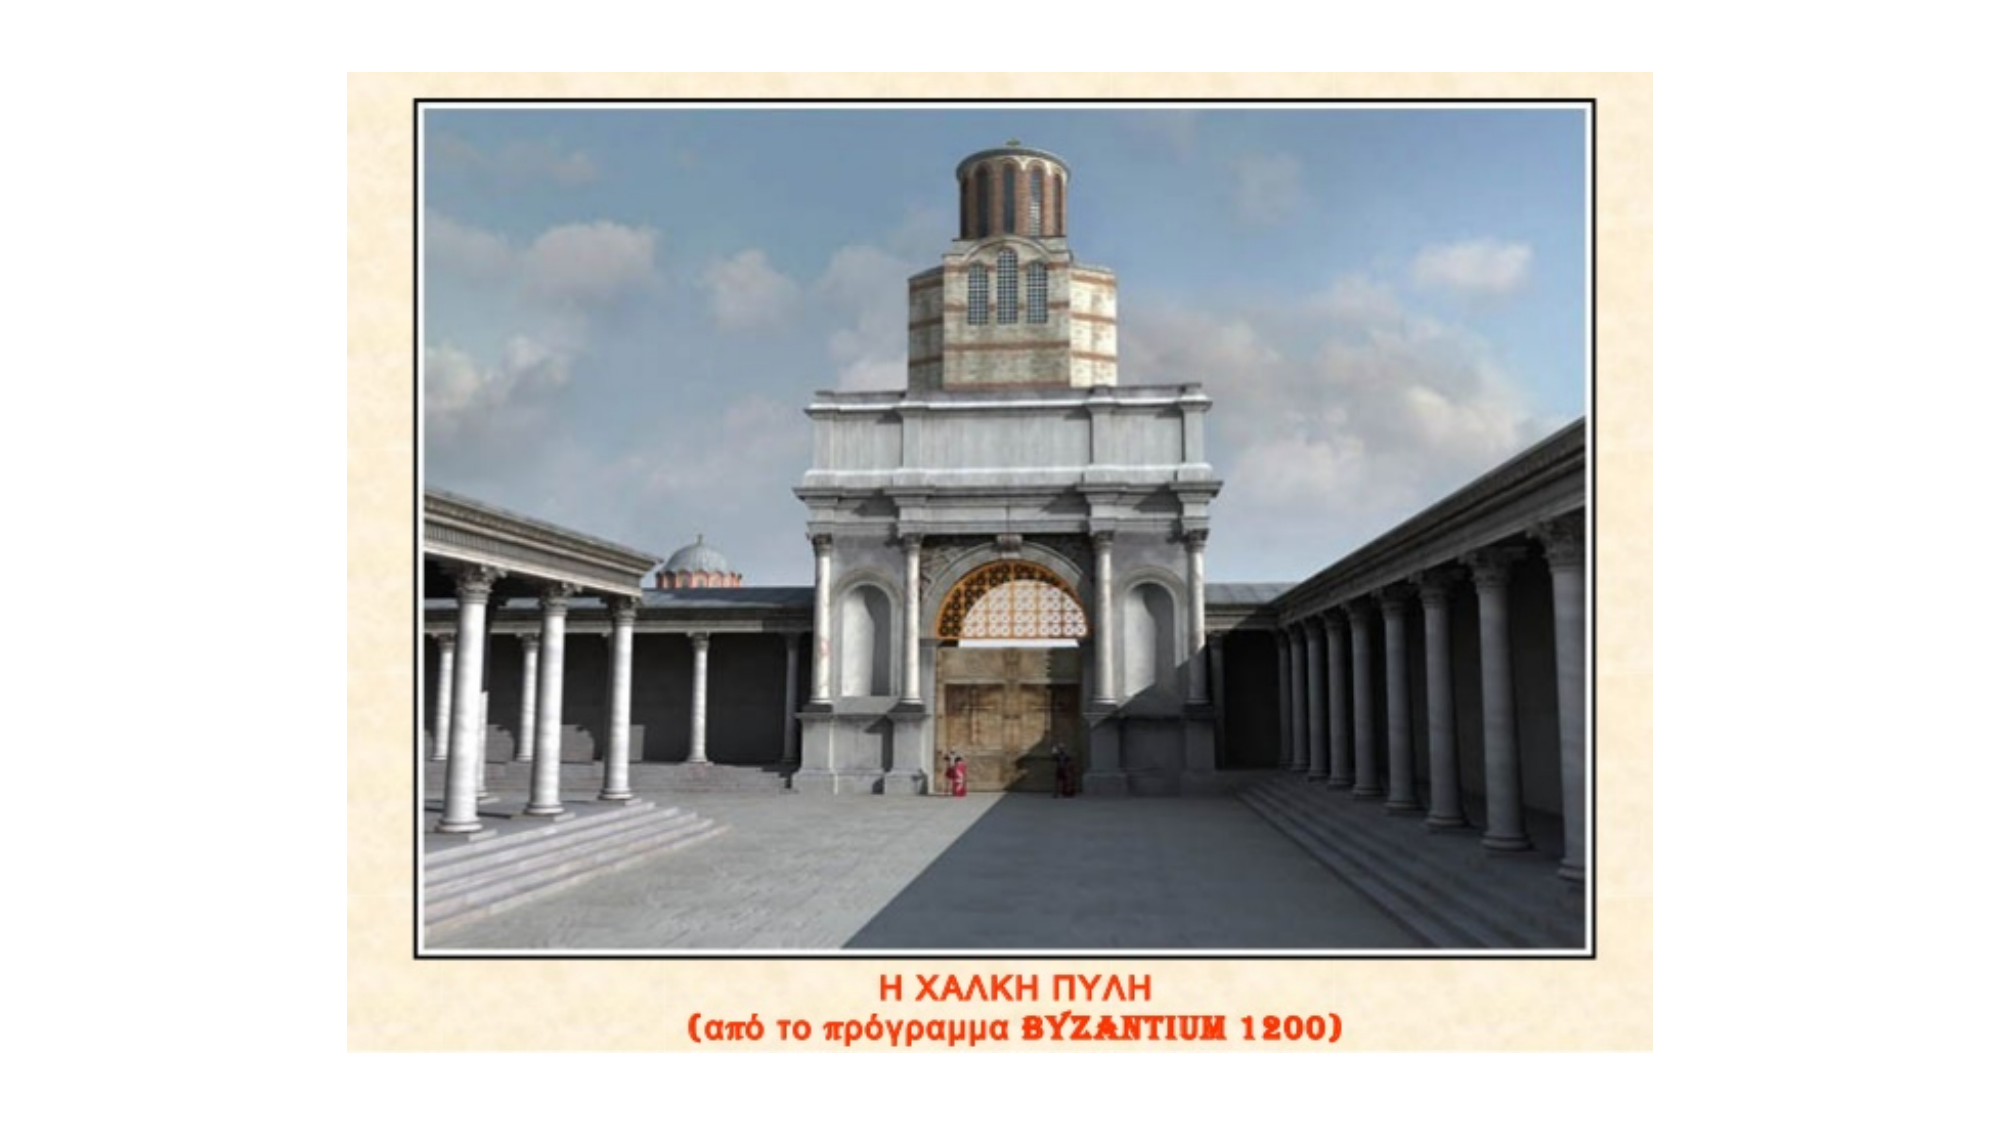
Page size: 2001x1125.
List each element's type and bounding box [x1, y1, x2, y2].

picture [347, 72, 1653, 1053]
